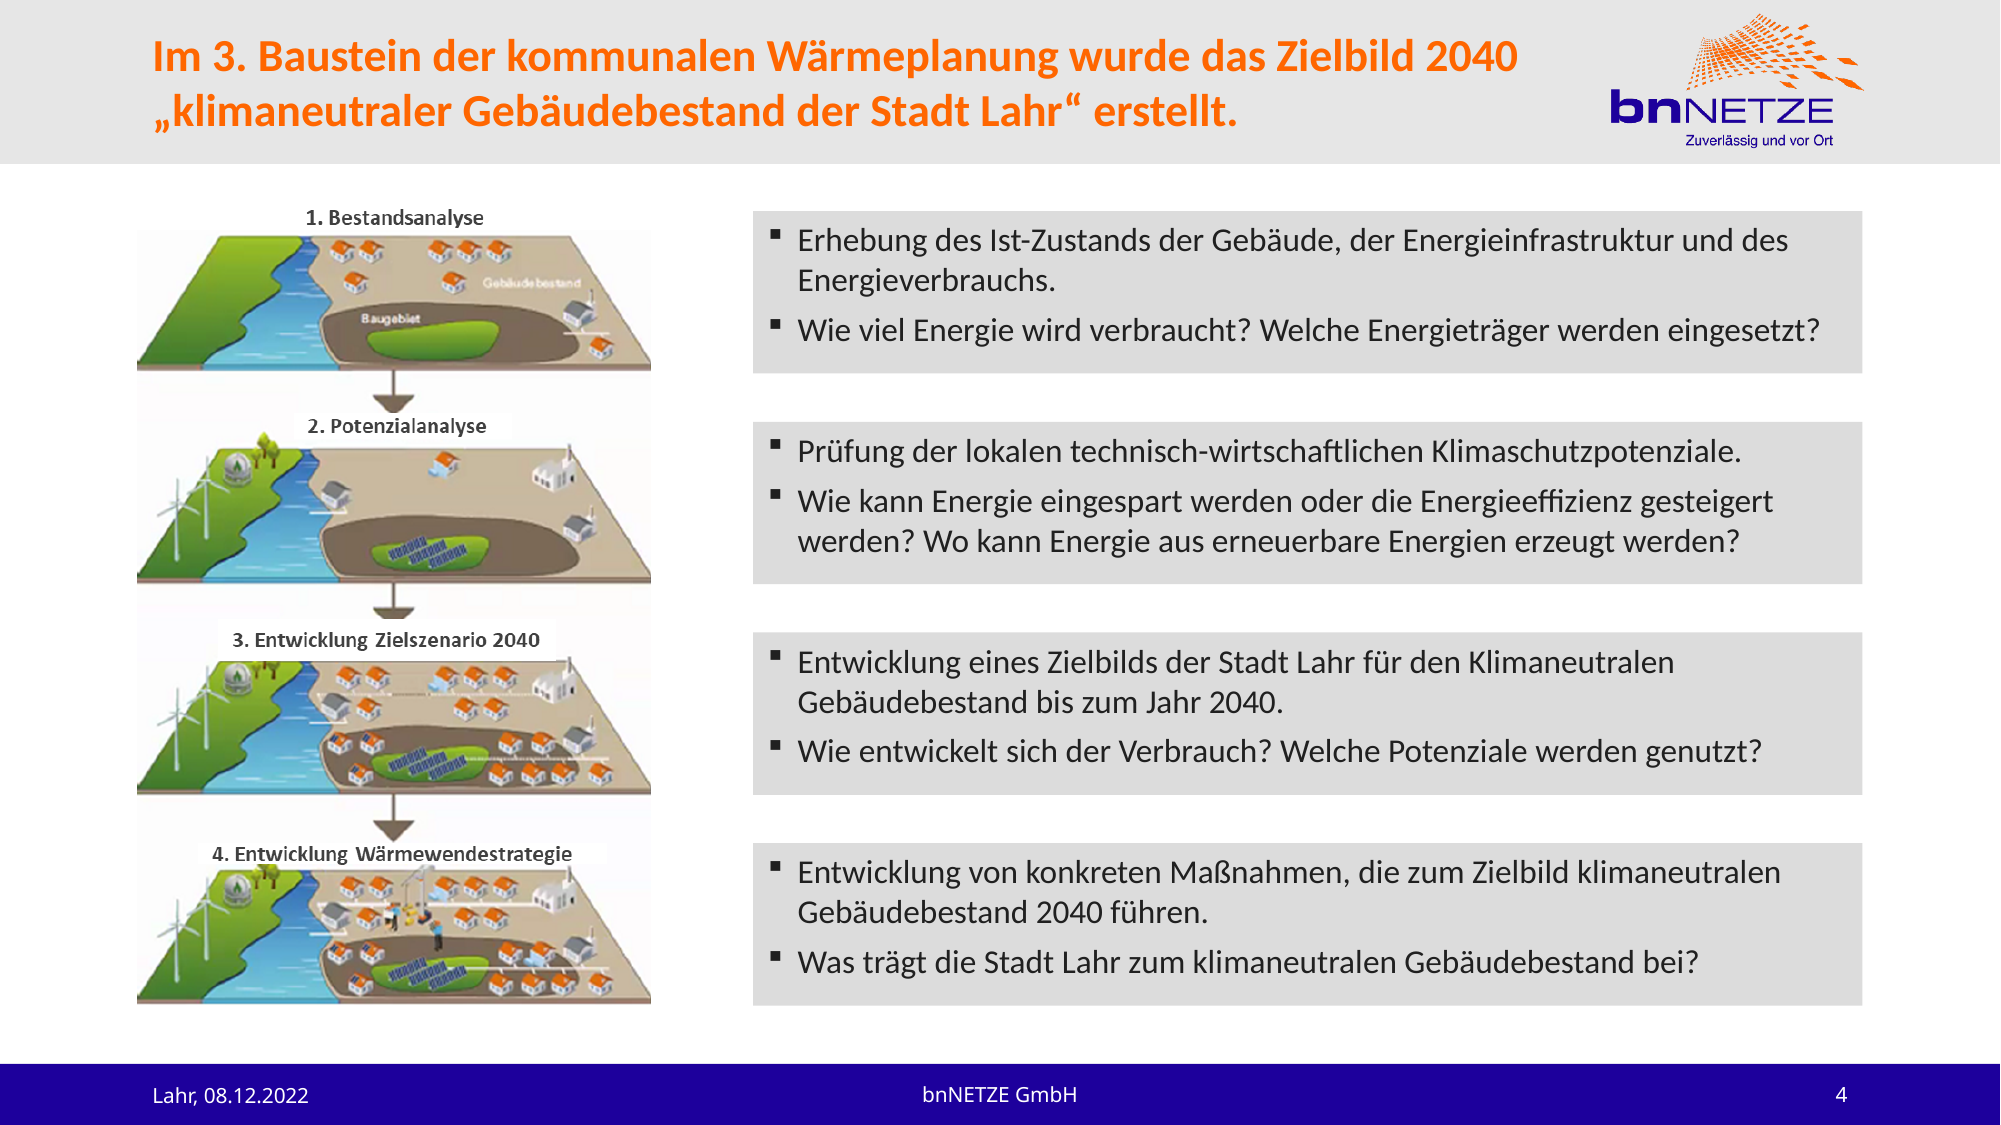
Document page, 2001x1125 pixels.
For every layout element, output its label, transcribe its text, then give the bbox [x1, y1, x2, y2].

picture [1579, 0, 1896, 161]
text_box Prüfung der lokalen technisch-wirtschaftlichen Klimaschutzpotenziale. Wie kann Energie eingespart werden oder die Energieeffizienz gesteigert werden? Wo kann Energie aus erneuerbare Energien erzeugt werden? [753, 421, 1863, 585]
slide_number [137, 1065, 588, 1125]
text_box Entwicklung von konkreten Maßnahmen, die zum Zielbild klimaneutralen Gebäudebestand 2040 führen. Was trägt die Stadt Lahr zum klimaneutralen Gebäudebestand bei? [753, 843, 1863, 1006]
picture [137, 196, 651, 1006]
text_box Erhebung des Ist-Zustands der Gebäude, der Energieinfrastruktur und des Energieverbrauchs. Wie viel Energie wird verbraucht? Welche Energieträger werden eingesetzt? [753, 211, 1863, 374]
footer bnNETZE GmbH [662, 1065, 1338, 1125]
slide_number 3 [1412, 1065, 1863, 1125]
title Im 3. Baustein der kommunalen Wärmeplanung wurde das Zielbild 2040 „klimaneutraler Gebäudebestand der Stadt Lahr“ erstellt. [137, 0, 1553, 163]
text_box Entwicklung eines Zielbilds der Stadt Lahr für den Klimaneutralen Gebäudebestand bis zum Jahr 2040. Wie entwickelt sich der Verbrauch? Welche Potenziale werden genutzt? [753, 632, 1863, 795]
